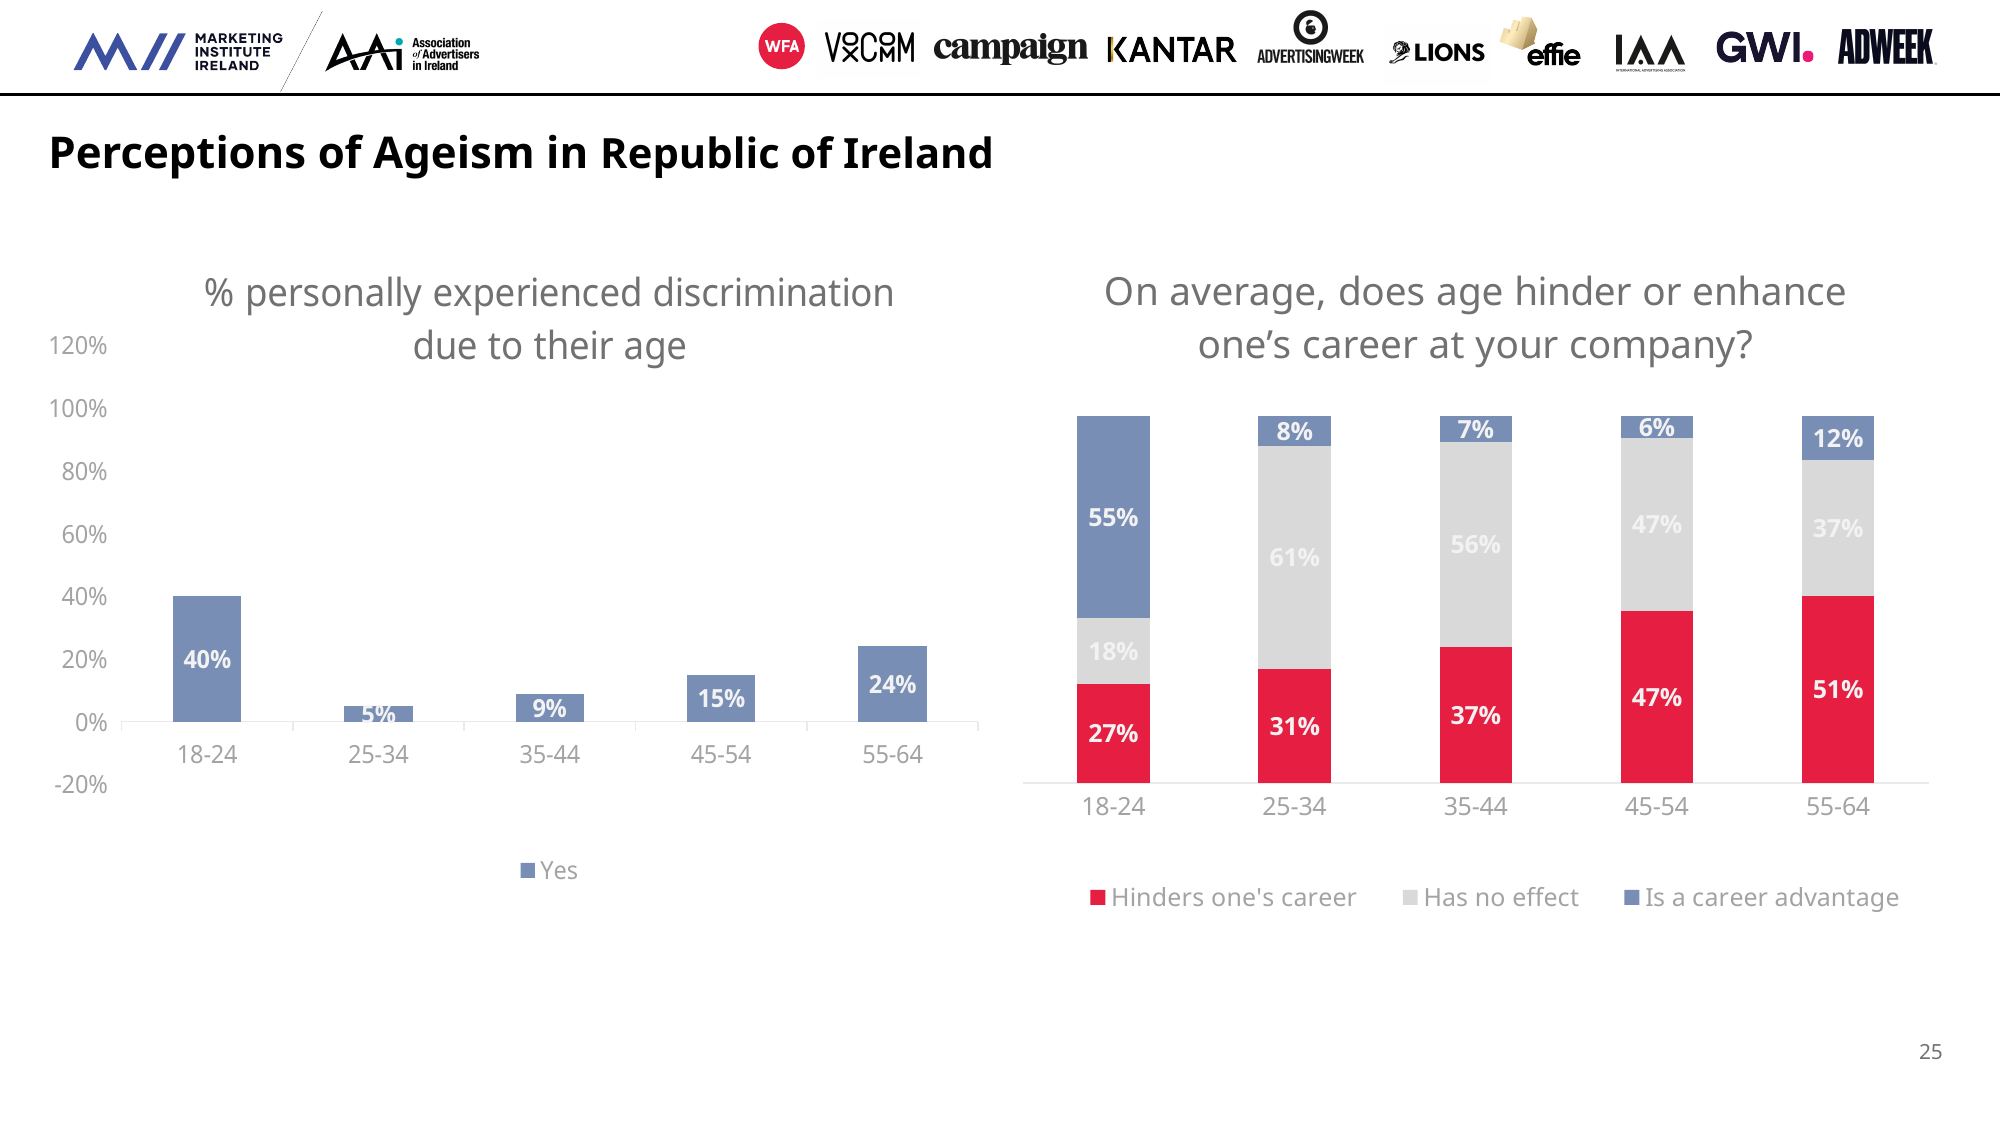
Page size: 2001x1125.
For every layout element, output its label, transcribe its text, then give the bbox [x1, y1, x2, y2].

picture [1254, 7, 1367, 66]
picture [934, 33, 1088, 65]
picture [1838, 29, 1937, 65]
chart [48, 228, 1952, 939]
picture [817, 19, 921, 78]
picture [1106, 36, 1239, 63]
picture [1383, 24, 1492, 85]
picture [1710, 5, 1820, 89]
text_box Perceptions of Ageism in Republic of Ireland [48, 125, 1116, 184]
picture [765, 40, 799, 52]
picture [1608, 26, 1693, 80]
slide_number 25 [1783, 1036, 1943, 1070]
picture [58, 0, 500, 126]
picture [1499, 16, 1581, 66]
